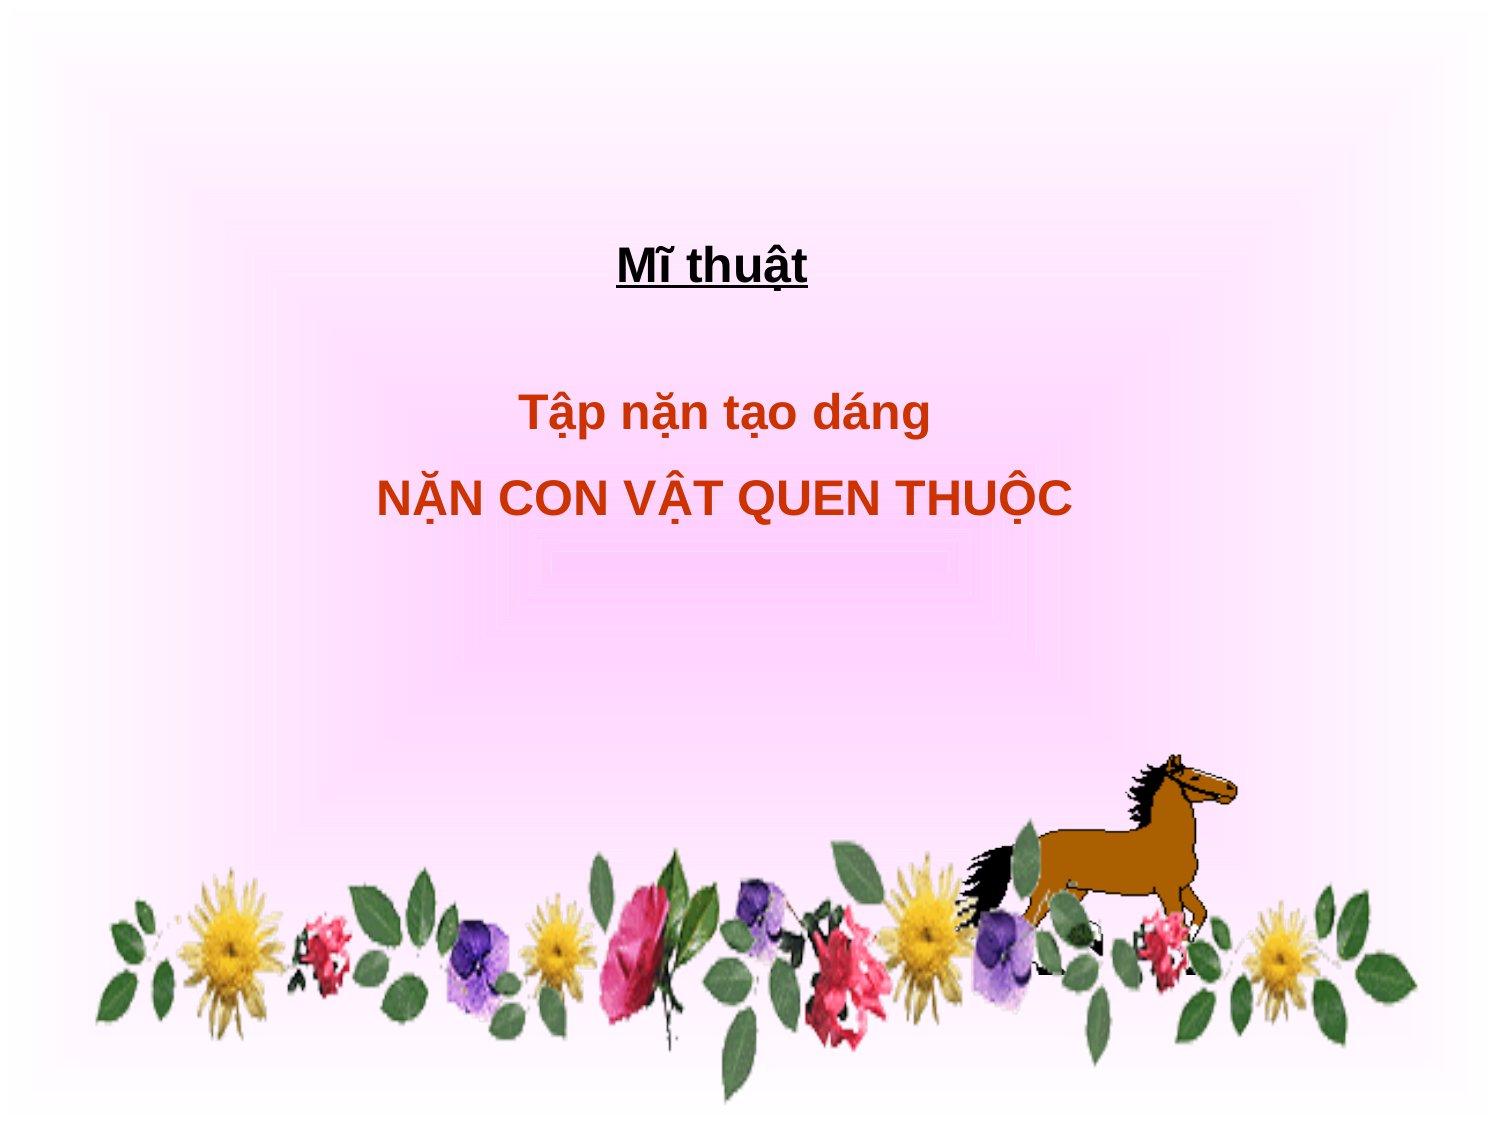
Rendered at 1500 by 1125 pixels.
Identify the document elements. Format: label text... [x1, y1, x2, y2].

picture [87, 749, 1426, 1113]
text_box Tập nặn tạo dáng NẶN CON VẬT QUEN THUỘC [300, 372, 1150, 533]
text_box Mĩ thuật [399, 224, 1025, 300]
